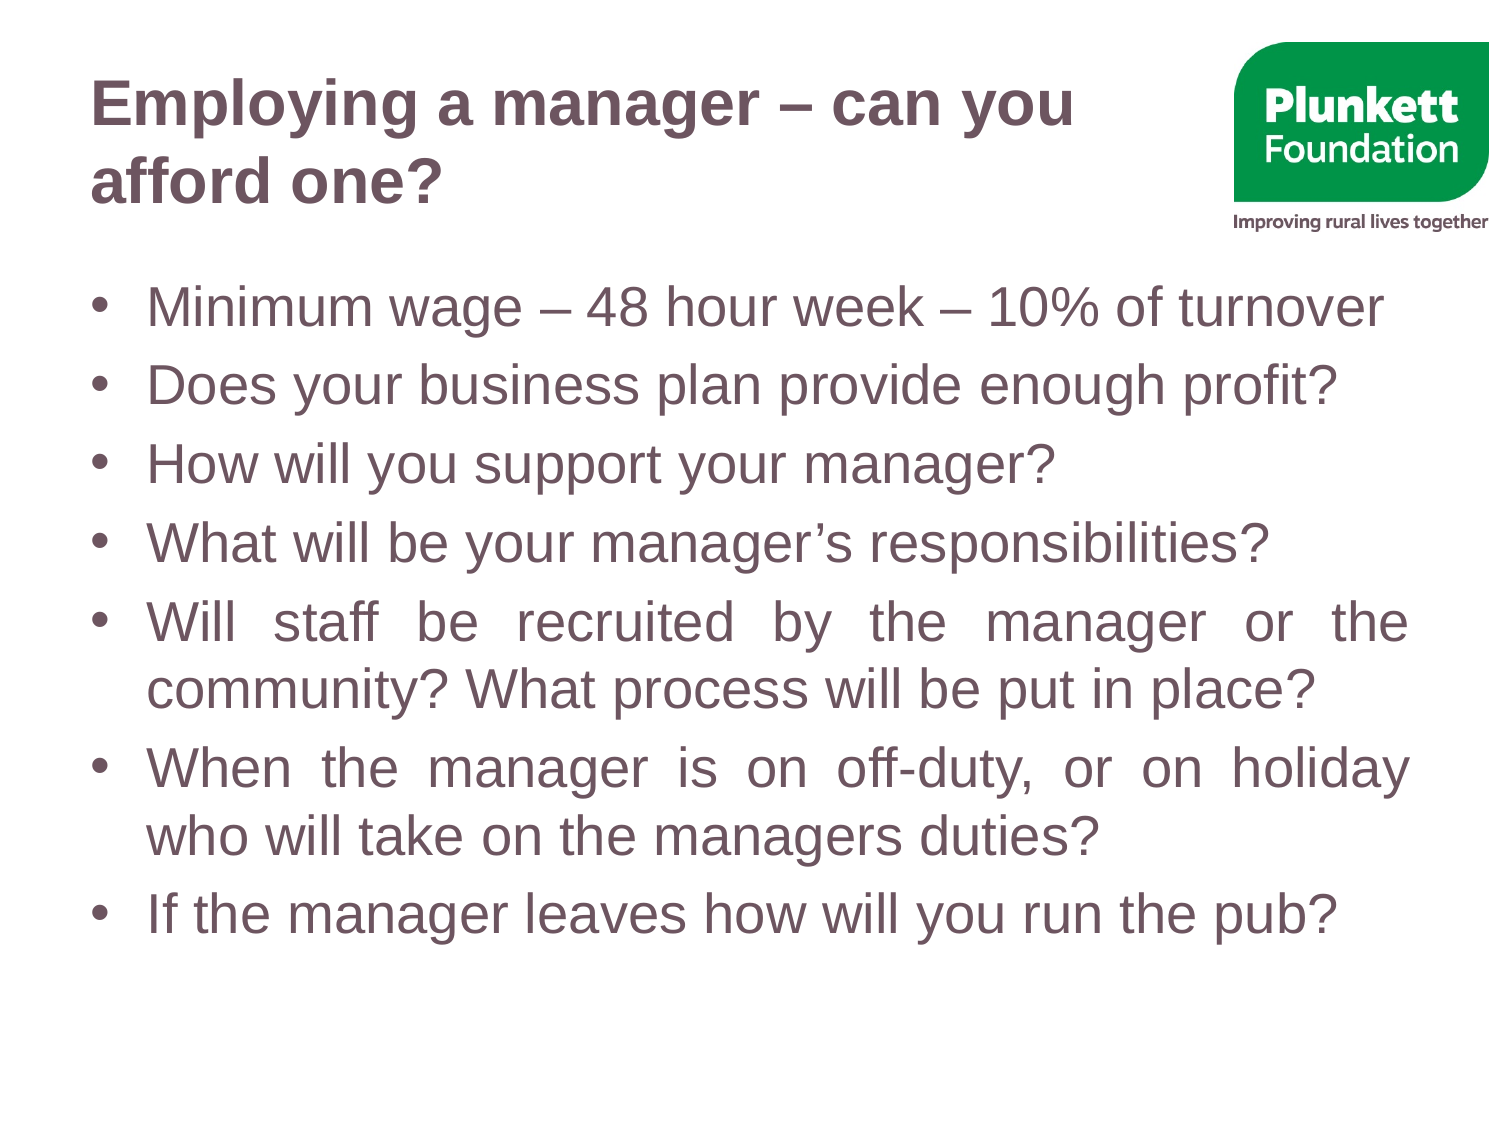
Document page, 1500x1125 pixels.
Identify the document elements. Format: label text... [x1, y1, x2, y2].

list Minimum wage – 48 hour week – 10% of turnover Does your business plan provide enough profit? How will you support your manager? What will be your manager’s responsibilities? Will staff be recruited by the manager or the community? What process will be put in place? When the manager is on off-duty, or on holiday who will take on the managers duties? If the manager leaves how will you run the pub? [75, 262, 1425, 1005]
picture [1234, 42, 1489, 232]
title Employing a manager – can you afford one? [75, 45, 1213, 233]
